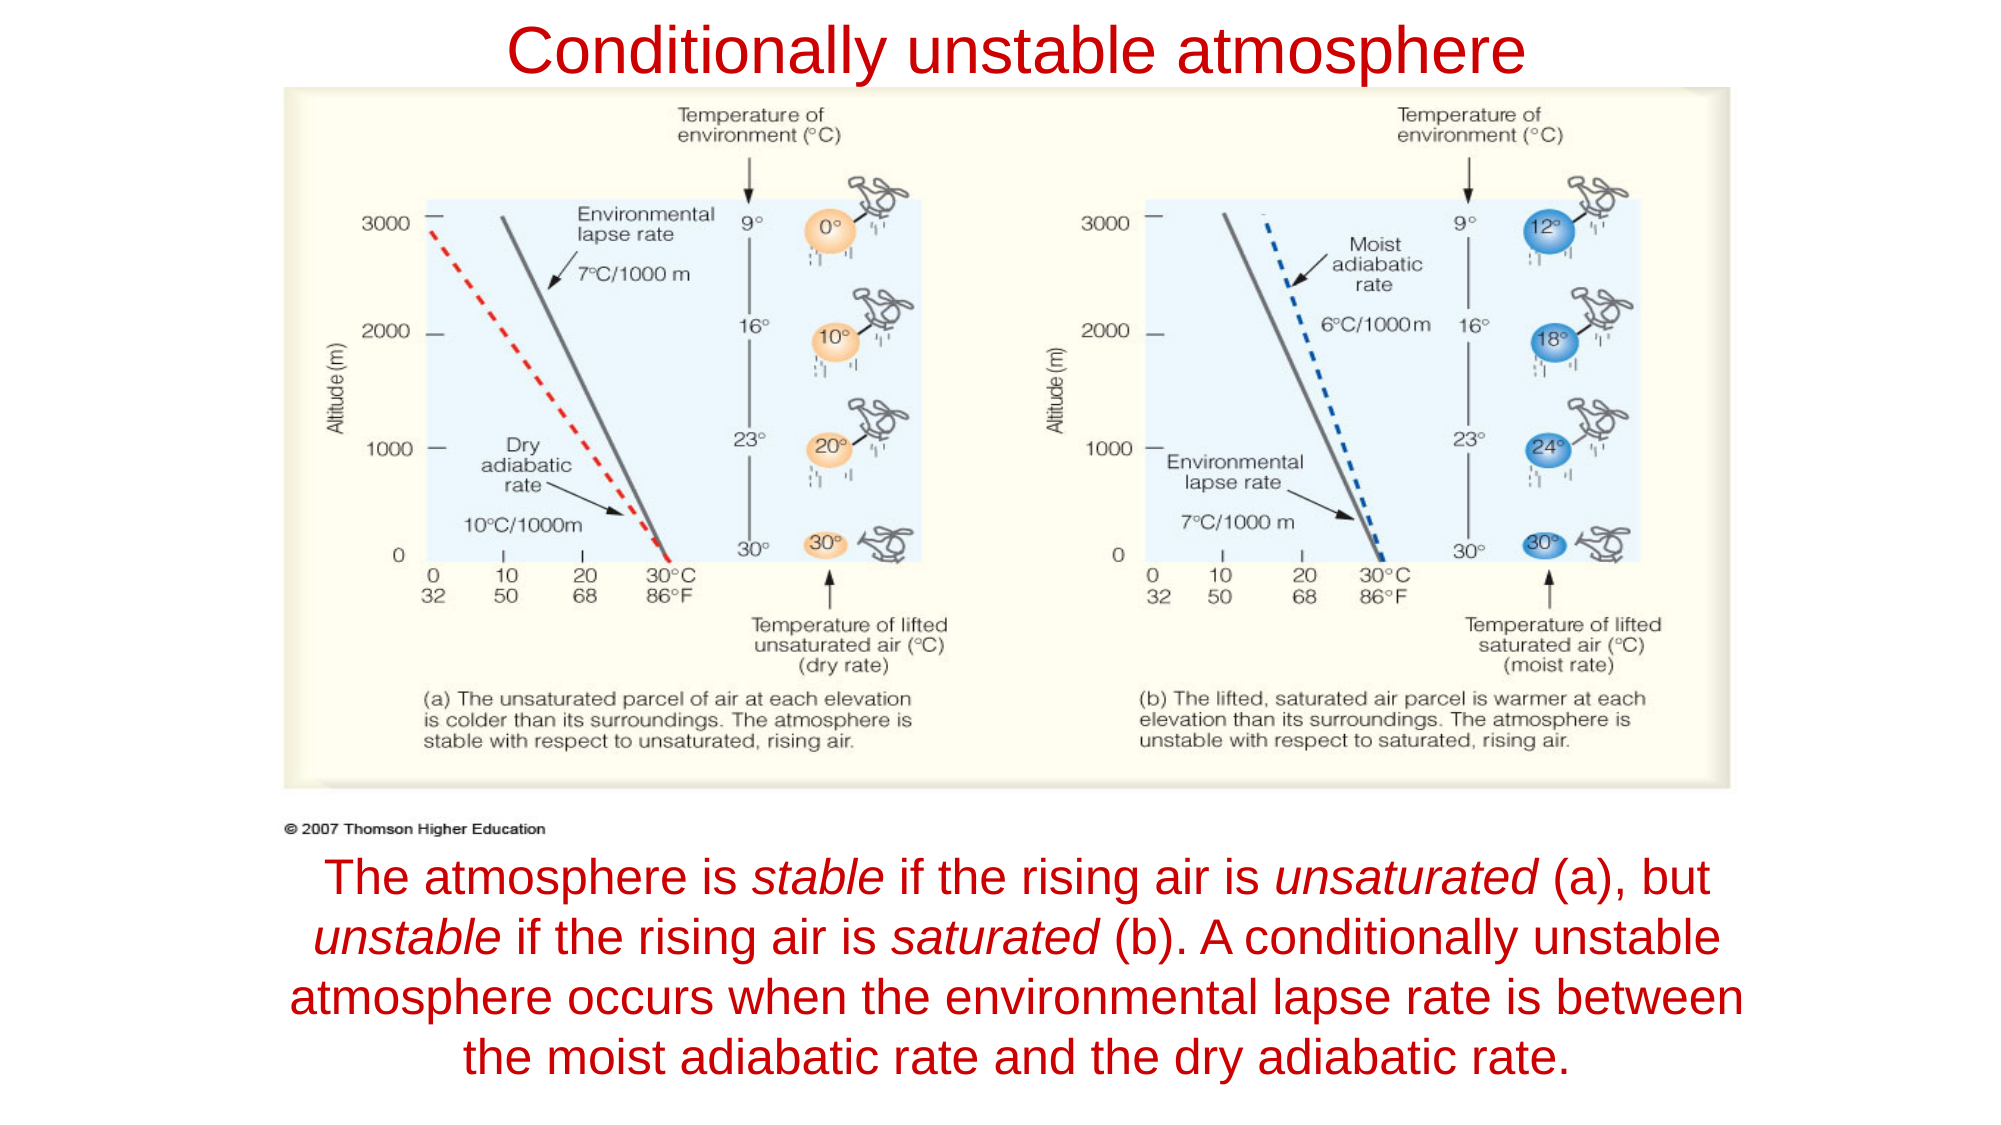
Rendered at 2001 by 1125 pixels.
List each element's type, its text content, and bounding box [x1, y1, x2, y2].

text_box Conditionally unstable atmosphere [284, 0, 1750, 87]
picture [279, 87, 1750, 838]
text_box The atmosphere is stable if the rising air is unsaturated (a), but unstable if the rising air is saturated (b). A conditionally unstable atmosphere occurs when the environmental lapse rate is between the moist adiabatic rate and the dry adiabatic rate. [271, 837, 1764, 1125]
